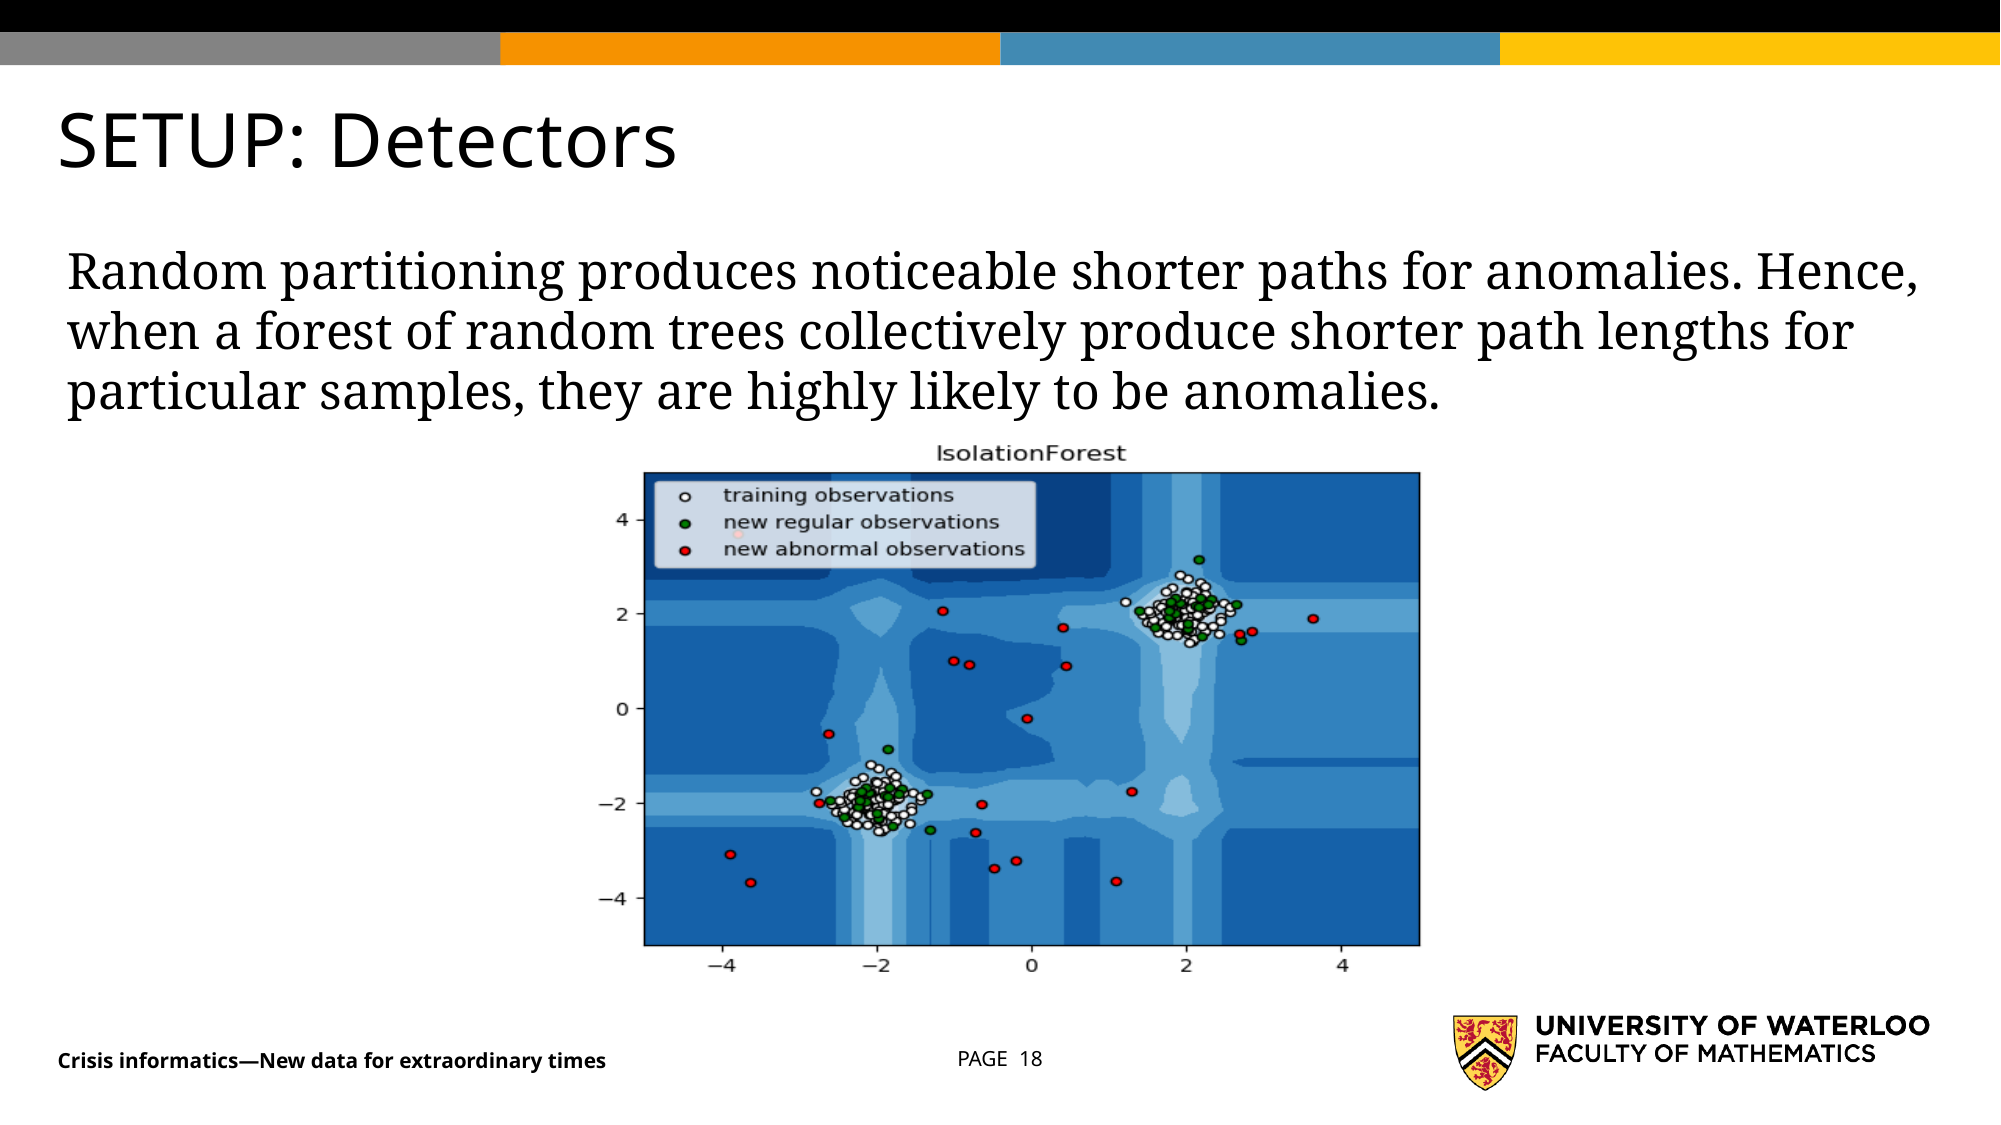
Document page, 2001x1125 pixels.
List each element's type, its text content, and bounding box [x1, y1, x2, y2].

footer Crisis informatics—New data for extraordinary times [42, 1039, 900, 1081]
title SETUP: Detectors [42, 71, 1941, 219]
picture [518, 398, 1520, 1013]
list Random partitioning produces noticeable shorter paths for anomalies. Hence, when a forest of random trees collectively produce shorter path lengths for particular samples, they are highly likely to be anomalies. [42, 231, 1941, 1040]
picture [1375, 956, 2001, 1125]
slide_number PAGE 18 [916, 1039, 1084, 1081]
